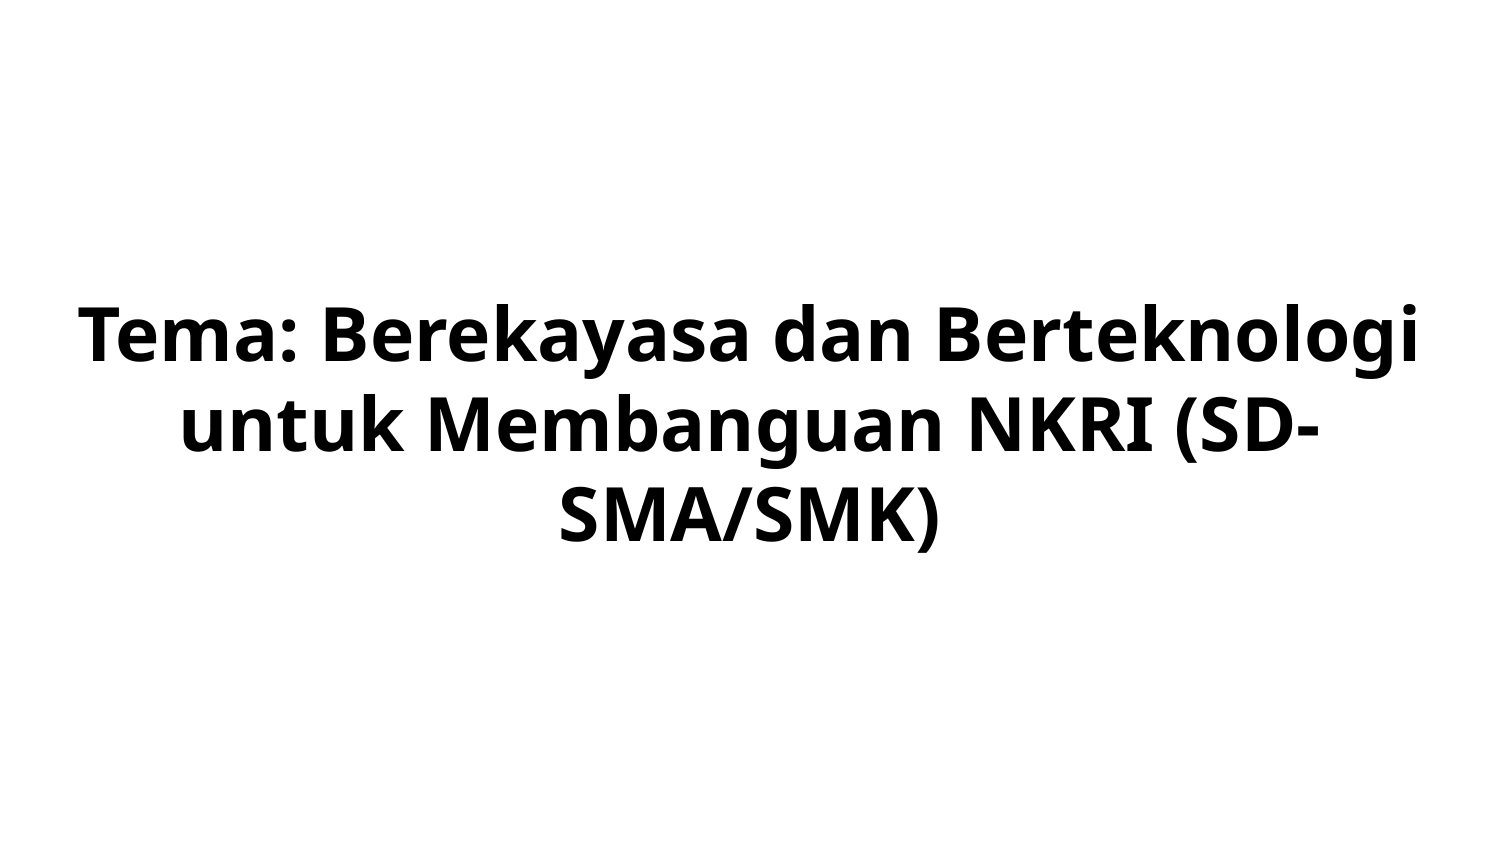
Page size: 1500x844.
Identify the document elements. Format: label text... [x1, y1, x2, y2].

title Tema: Berekayasa dan Berteknologi untuk Membanguan NKRI (SD-SMA/SMK) [51, 352, 1449, 491]
